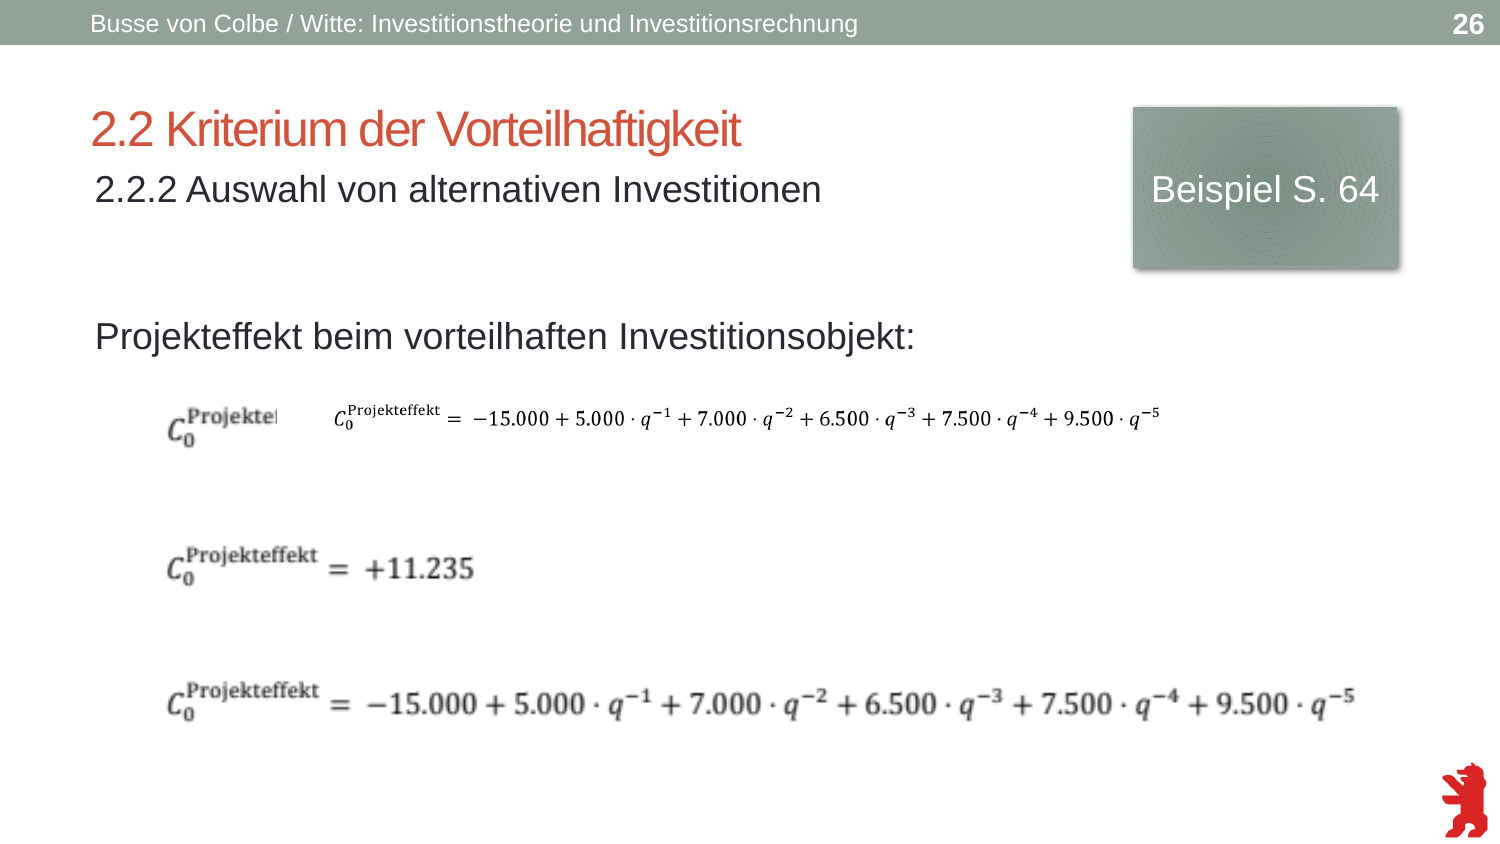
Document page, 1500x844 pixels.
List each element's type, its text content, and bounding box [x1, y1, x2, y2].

title 2.2 Kriterium der Vorteilhaftigkeit [75, 65, 1425, 188]
text_box Projekteffekt beim vorteilhaften Investitionsobjekt: [79, 304, 931, 365]
picture [86, 505, 1500, 844]
text_box Busse von Colbe / Witte: Investitionstheorie und Investitionsrechnung [75, 2, 1238, 43]
text_box 2.2.2 Auswahl von alternativen Investitionen [79, 157, 838, 217]
text_box Beispiel S. 64 [1133, 107, 1397, 268]
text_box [276, 362, 1224, 482]
slide_number 26 [1325, 2, 1500, 43]
picture [154, 365, 276, 475]
